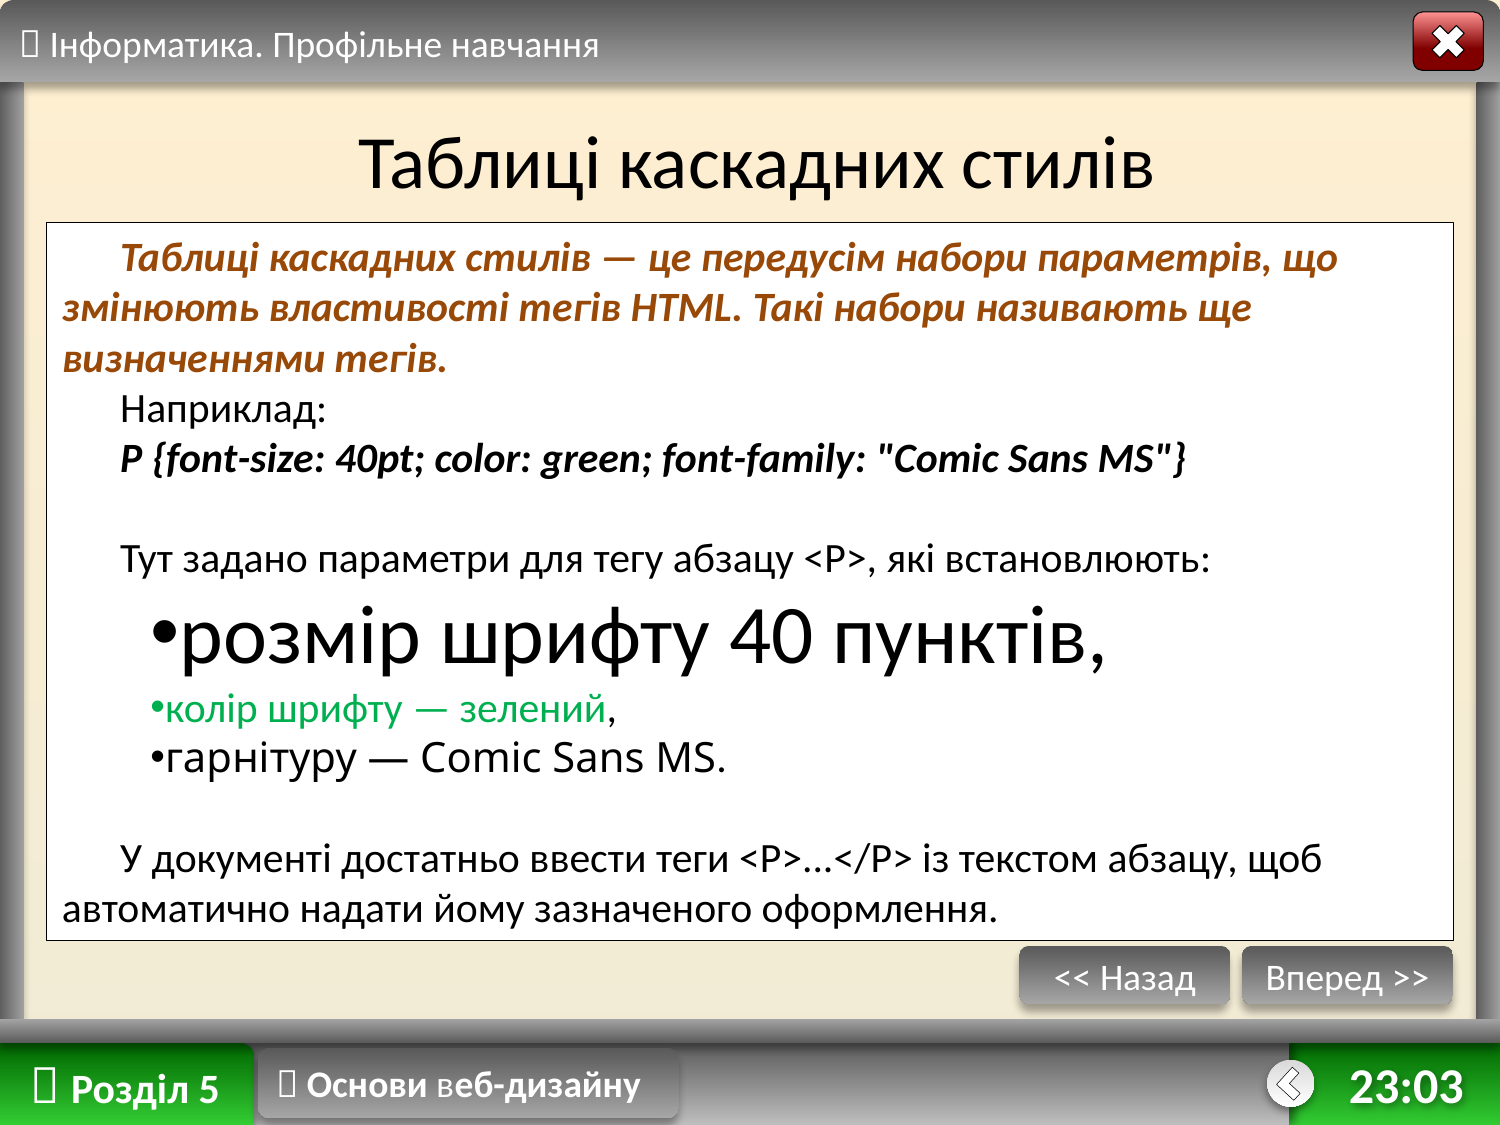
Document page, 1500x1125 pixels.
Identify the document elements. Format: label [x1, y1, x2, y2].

text_box [0, 0, 1500, 1044]
text_box [1266, 1059, 1315, 1107]
text_box [0, 1050, 1500, 1125]
